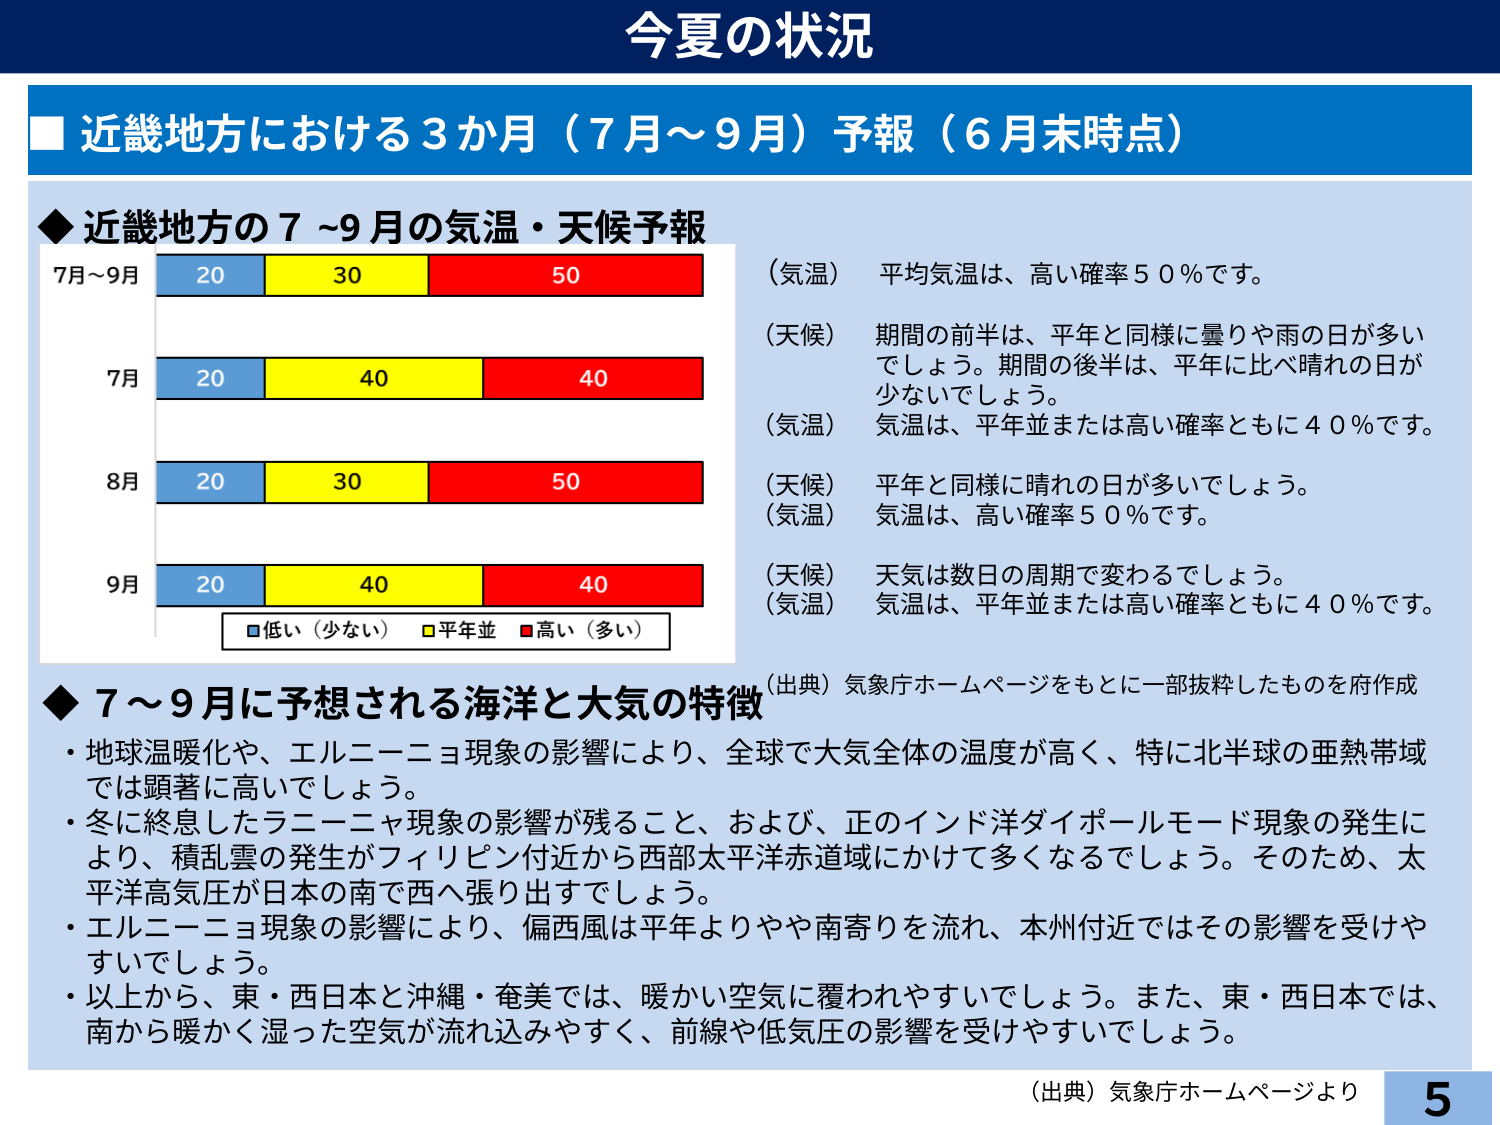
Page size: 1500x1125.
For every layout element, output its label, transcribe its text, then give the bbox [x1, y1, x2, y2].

table_cell [28, 181, 1472, 247]
text_box 今夏の状況 [0, 0, 1500, 74]
table_cell [28, 257, 38, 672]
text_box ・地球温暖化や、エルニーニョ現象の影響により、全球で大気全体の温度が高く、特に北半球の亜熱帯域 では顕著に高いでしょう。 ・冬に終息したラニーニャ現象の影響が残ること、および、正のインド洋ダイポールモード現象の発生に より、積乱雲の発生がフィリピン付近から西部太平洋赤道域にかけて多くなるでしょう。そのため、太 平洋高気圧が日本の南で西へ張り出すでしょう。 ・エルニーニョ現象の影響により、偏西風は平年よりやや南寄りを流れ、本州付近ではその影響を受けや すいでしょう。 ・以上から、東・西日本と沖縄・奄美では、暖かい空気に覆われやすいでしょう。また、東・西日本では、 南から暖かく湿った空気が流れ込みやすく、前線や低気圧の影響を受けやすいでしょう。 [41, 726, 1492, 1057]
text_box （出典）気象庁ホームページをもとに一部抜粋したものを府作成 [738, 663, 1471, 706]
text_box ◆近畿地方の７~9月の気温・天候予報 [22, 196, 783, 257]
text_box ５ [1384, 1071, 1492, 1125]
table_cell [28, 733, 1472, 1070]
text_box （気温） 平均気温は、高い確率５０％です。 （天候） 期間の前半は、平年と同様に曇りや雨の日が多い でしょう。期間の後半は、平年に比べ晴れの日が 少ないでしょう。 （気温） 気温は、平年並または高い確率ともに４０％です。 （天候） 平年と同様に晴れの日が多いでしょう。 （気温） 気温は、高い確率５０％です。 （天候） 天気は数日の周期で変わるでしょう。 （気温） 気温は、平年並または高い確率ともに４０％です。 [739, 247, 1492, 627]
picture [38, 244, 736, 665]
table_cell [740, 627, 1472, 726]
table_header ■近畿地方における３か月（７月～９月）予報（６月末時点） [28, 85, 1472, 175]
text_box ◆７～９月に予想される海洋と大気の特徴 [27, 672, 1025, 733]
text_box （出典）気象庁ホームページより [1003, 1069, 1471, 1113]
